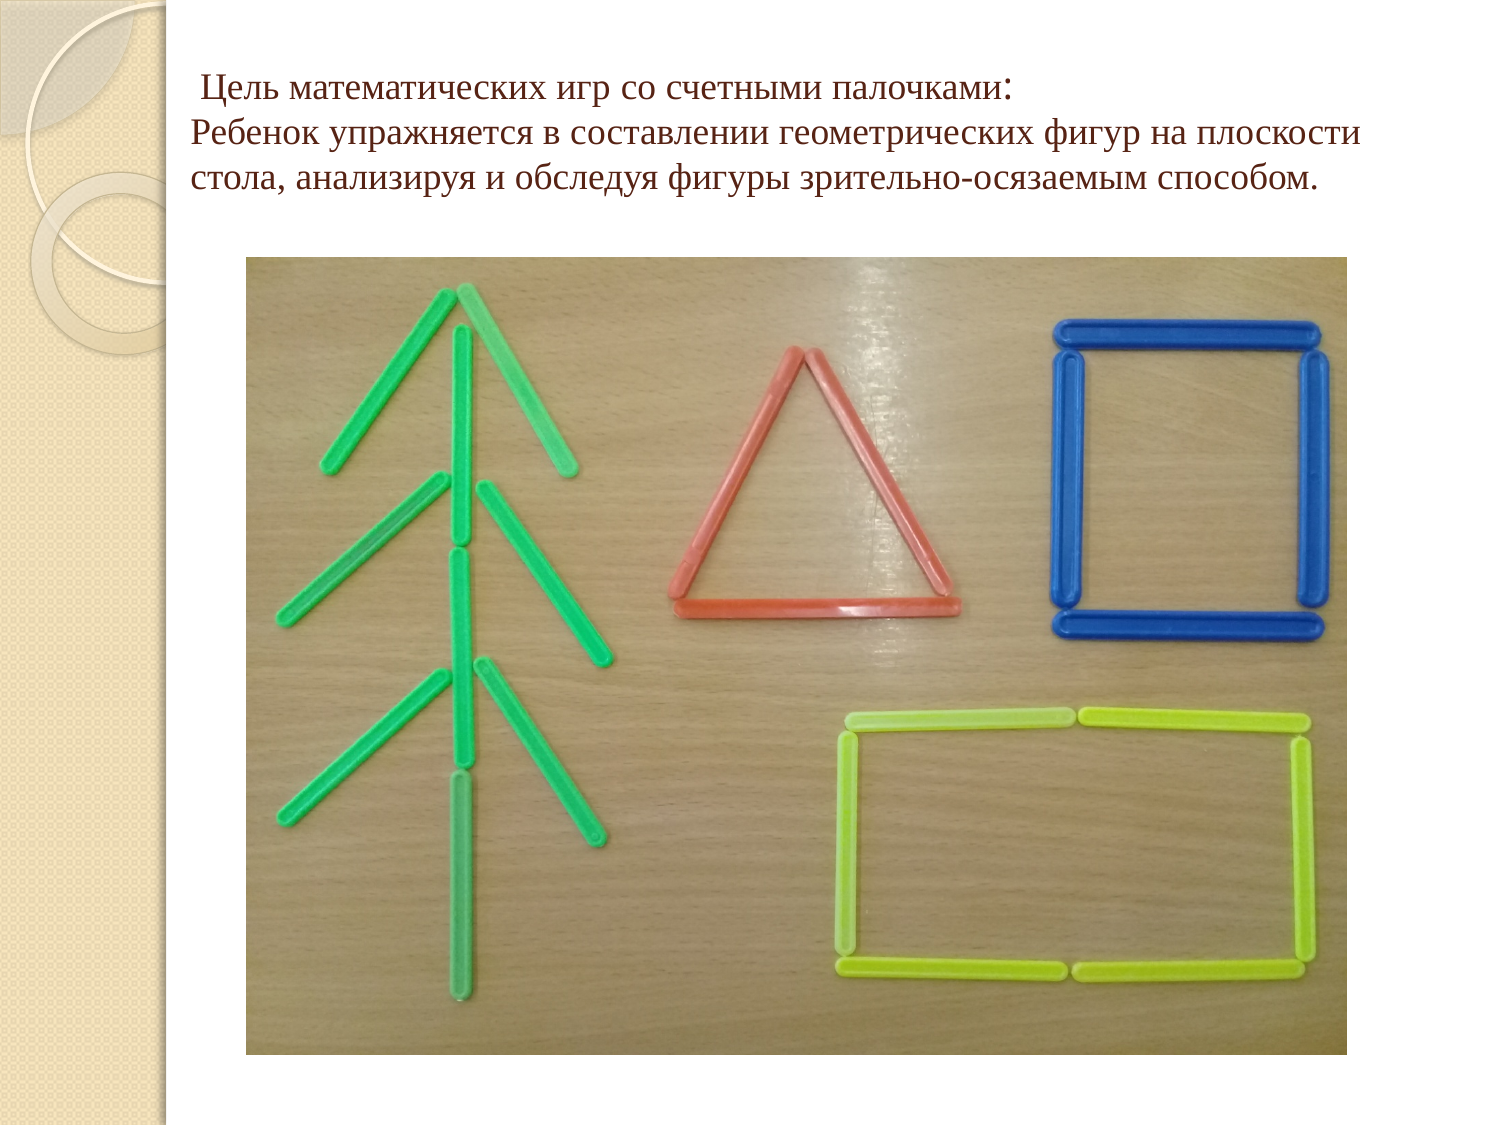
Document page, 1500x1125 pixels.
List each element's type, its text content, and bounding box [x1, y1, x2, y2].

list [245, 257, 1347, 1055]
title Цель математических игр со счетными палочками: Ребенок упражняется в составлении геометрических фигур на плоскости стола, анализируя и обследуя фигуры зрительно-осязаемым способом. [175, 58, 1406, 247]
